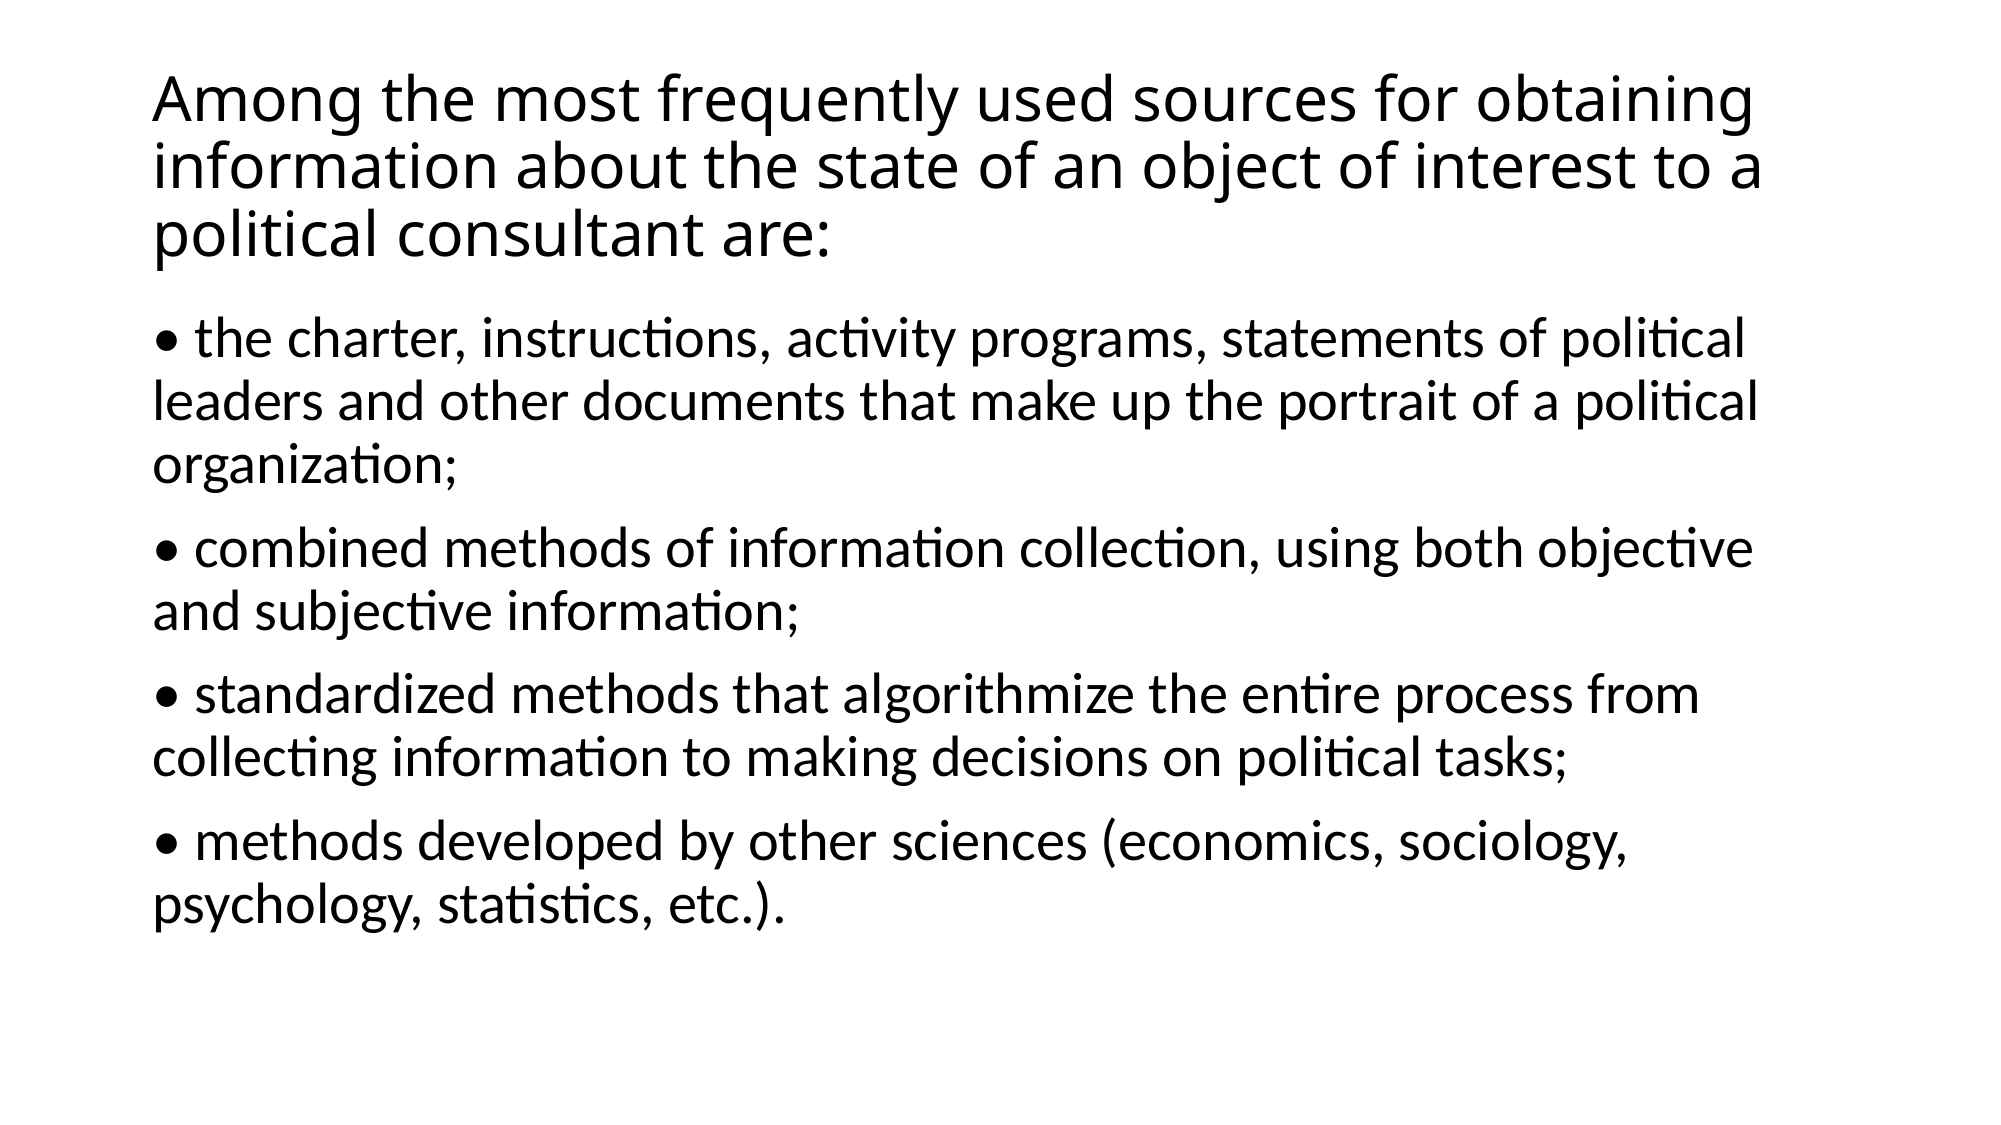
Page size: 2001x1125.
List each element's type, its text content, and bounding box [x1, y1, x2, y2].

title Among the most frequently used sources for obtaining information about the state of an object of interest to a political consultant are: [137, 59, 1863, 278]
list • the charter, instructions, activity programs, statements of political leaders and other documents that make up the portrait of a political organization; • combined methods of information collection, using both objective and subjective information; • standardized methods that algorithmize the entire process from collecting information to making decisions on political tasks; • methods developed by other sciences (economics, sociology, psychology, statistics, etc.). [137, 299, 1863, 1014]
